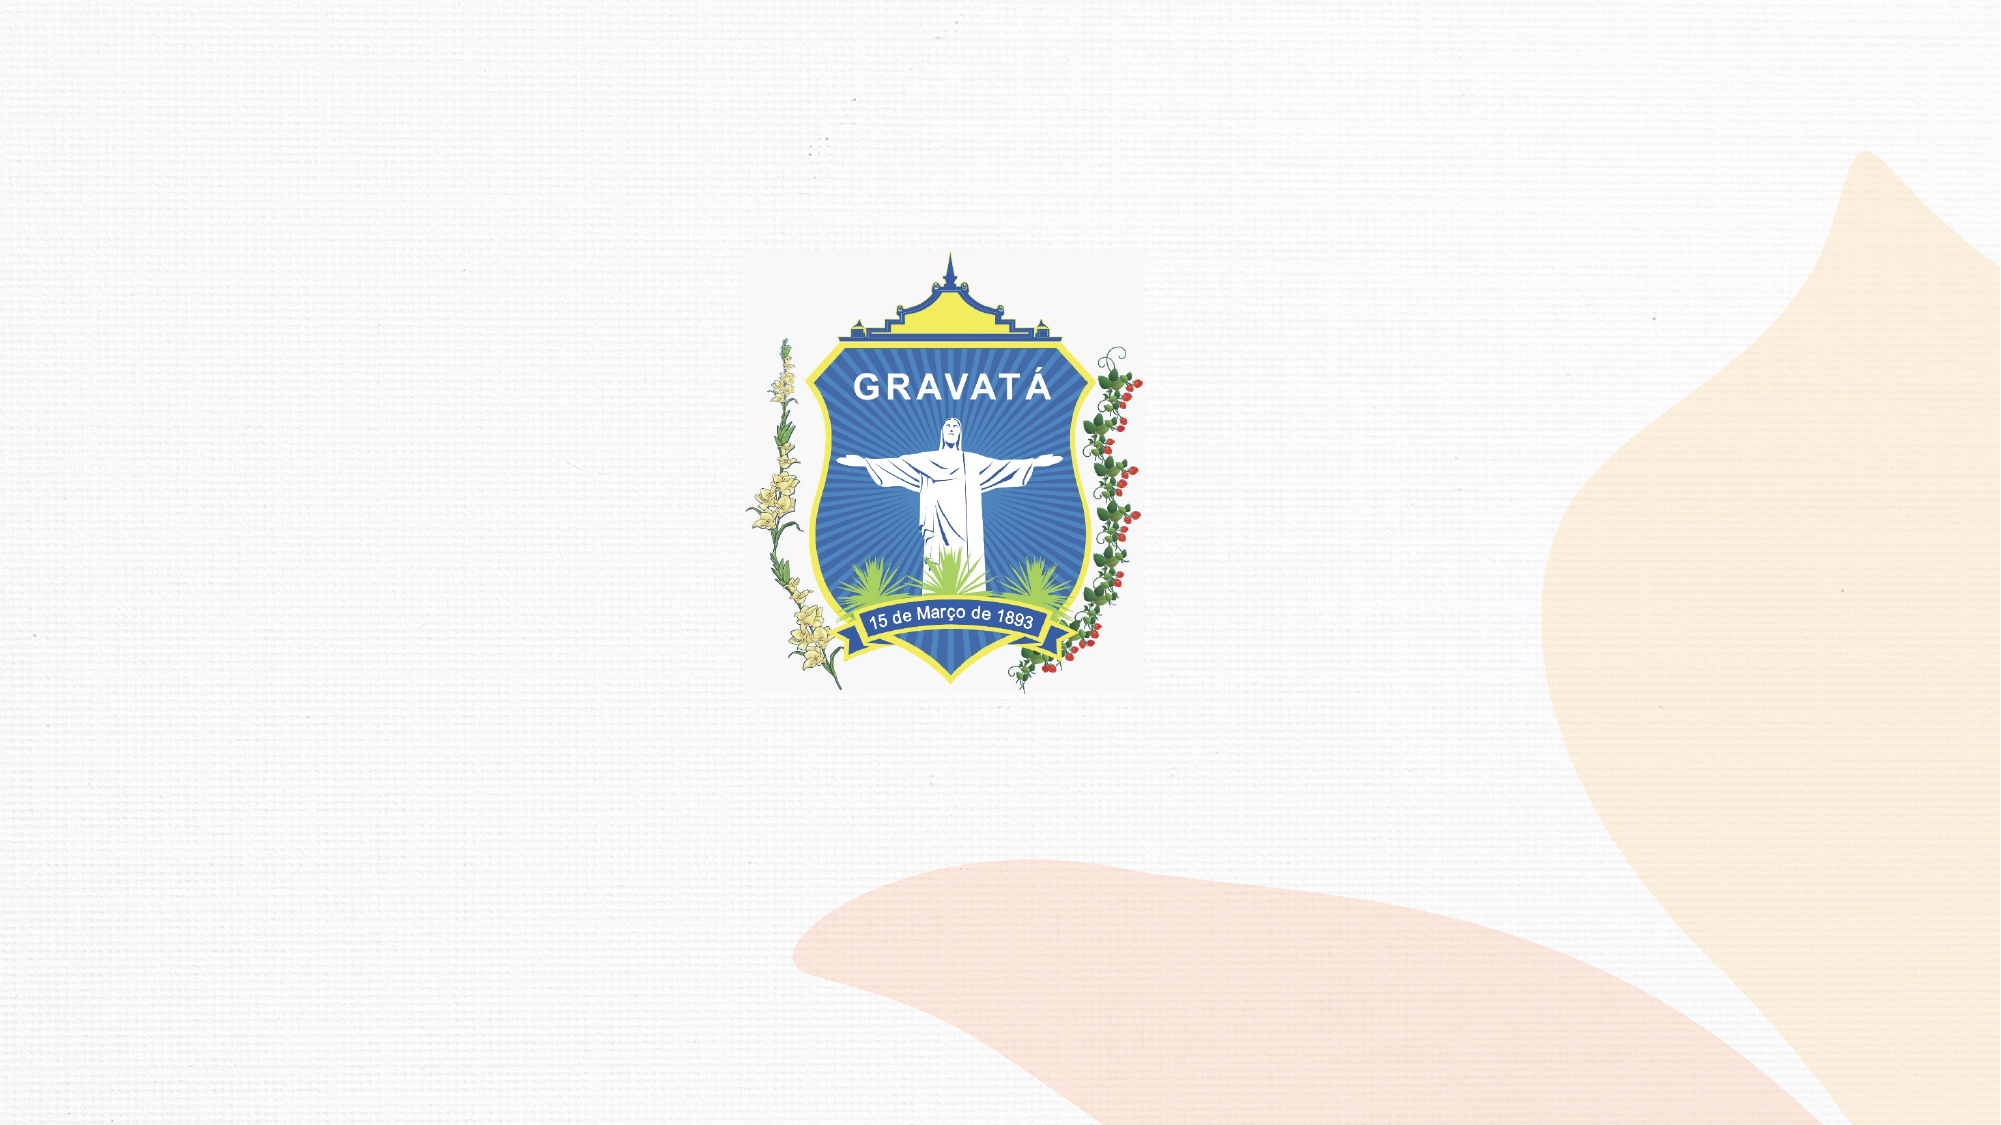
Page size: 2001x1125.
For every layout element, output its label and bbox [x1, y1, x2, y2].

picture [745, 251, 1143, 694]
